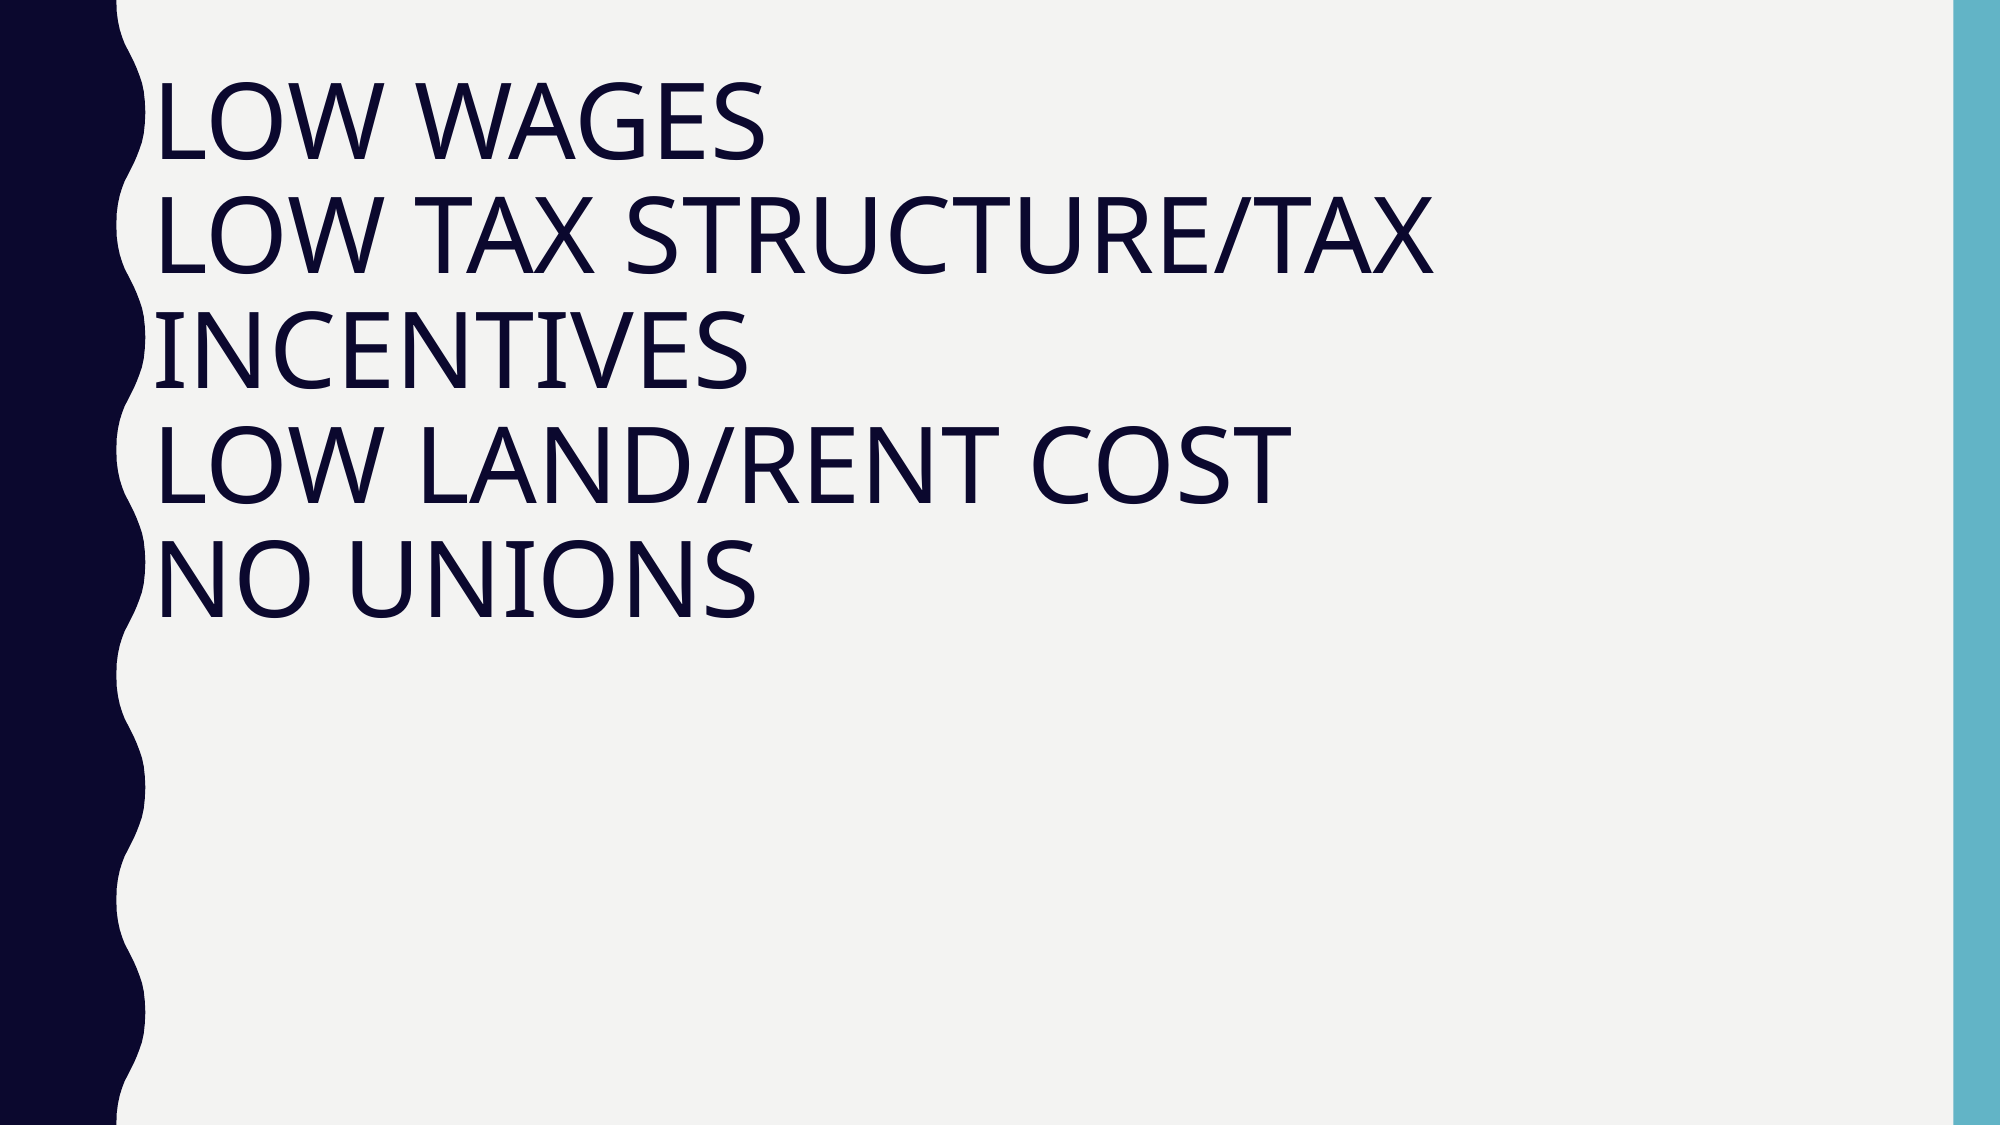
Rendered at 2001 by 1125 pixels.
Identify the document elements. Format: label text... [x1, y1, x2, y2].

title LOW WAGES LOW TAX STRUCTURE/TAX INCENTIVES LOW LAND/RENT COST NO UNIONS [137, 59, 1863, 624]
